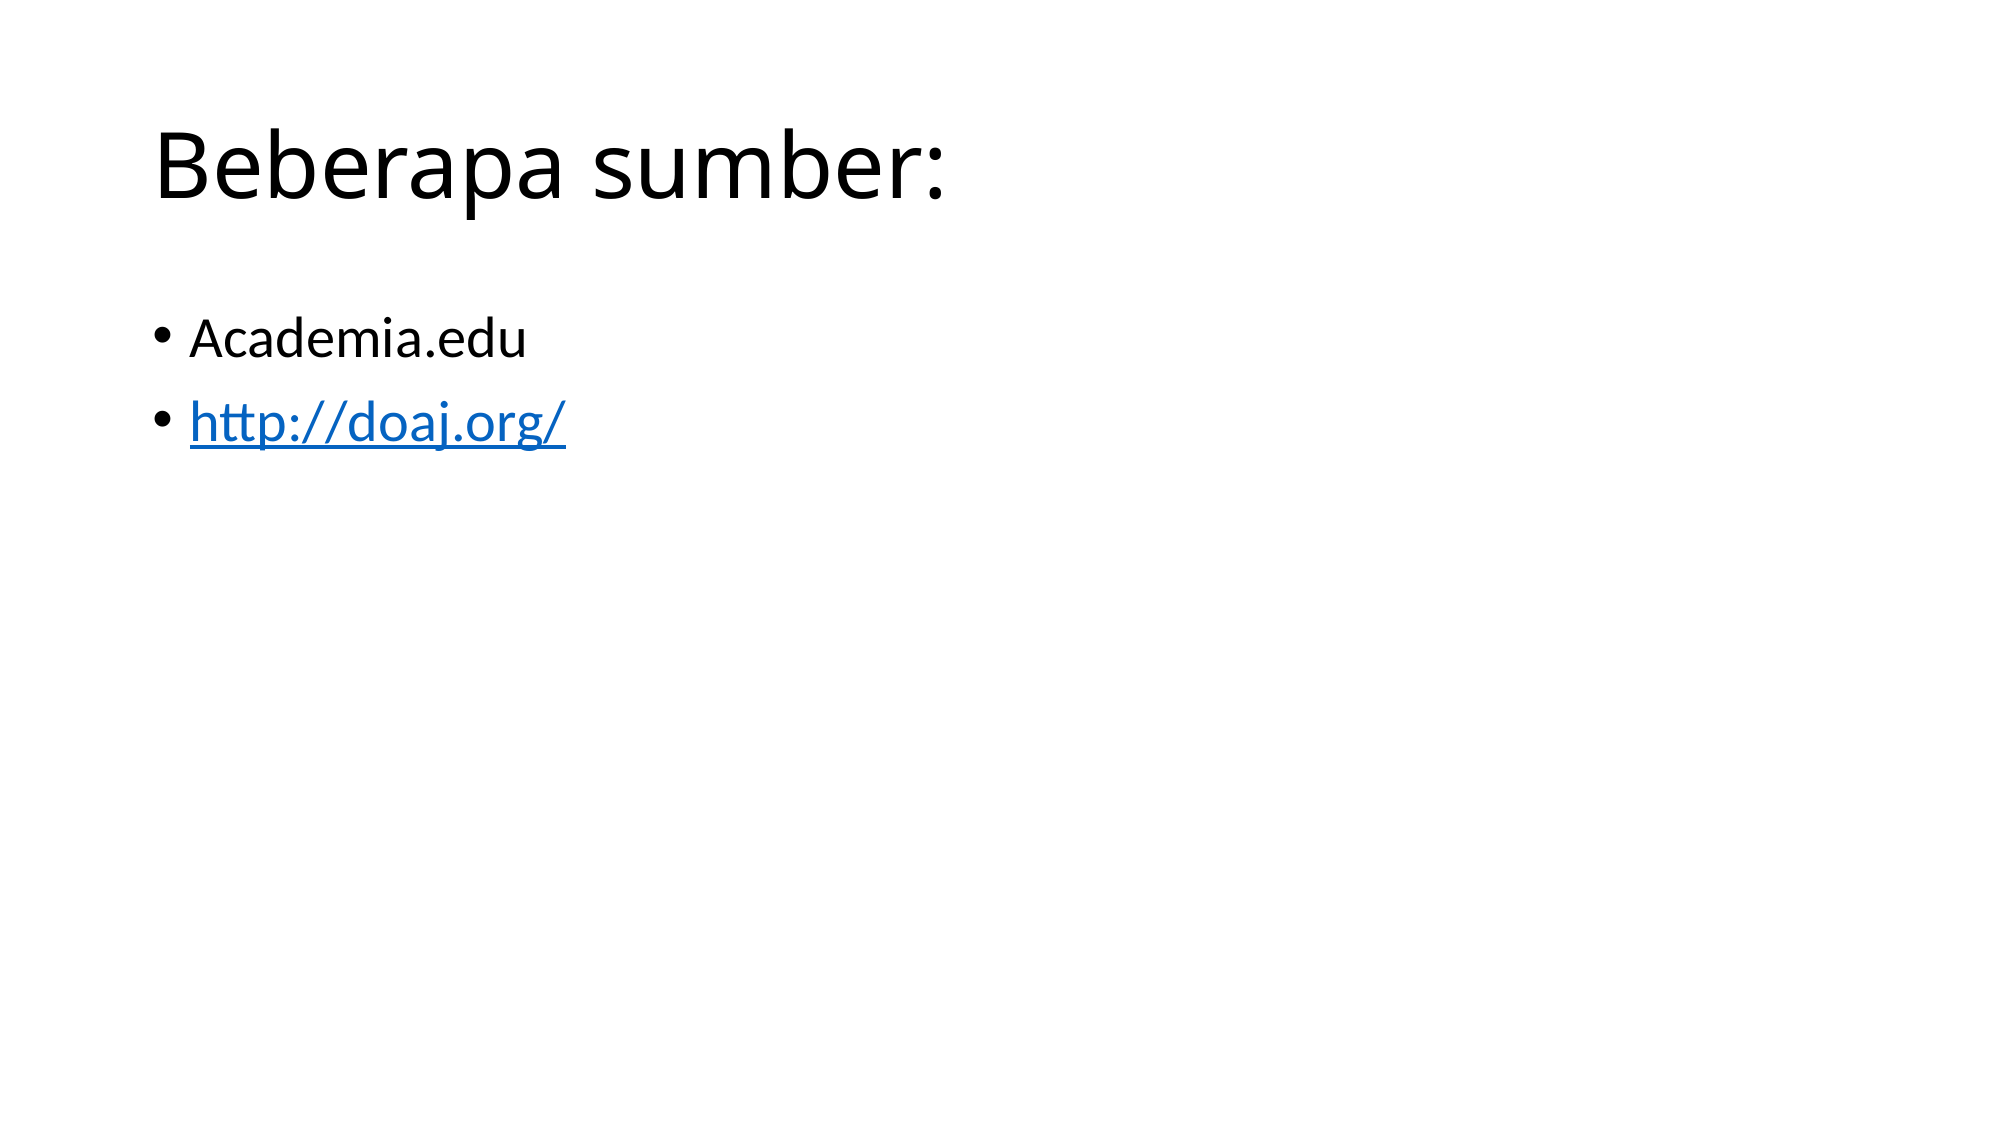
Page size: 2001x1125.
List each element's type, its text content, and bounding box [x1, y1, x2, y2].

title Beberapa sumber: [137, 59, 1863, 278]
list Academia.edu http://doaj.org/ [137, 299, 1863, 1014]
